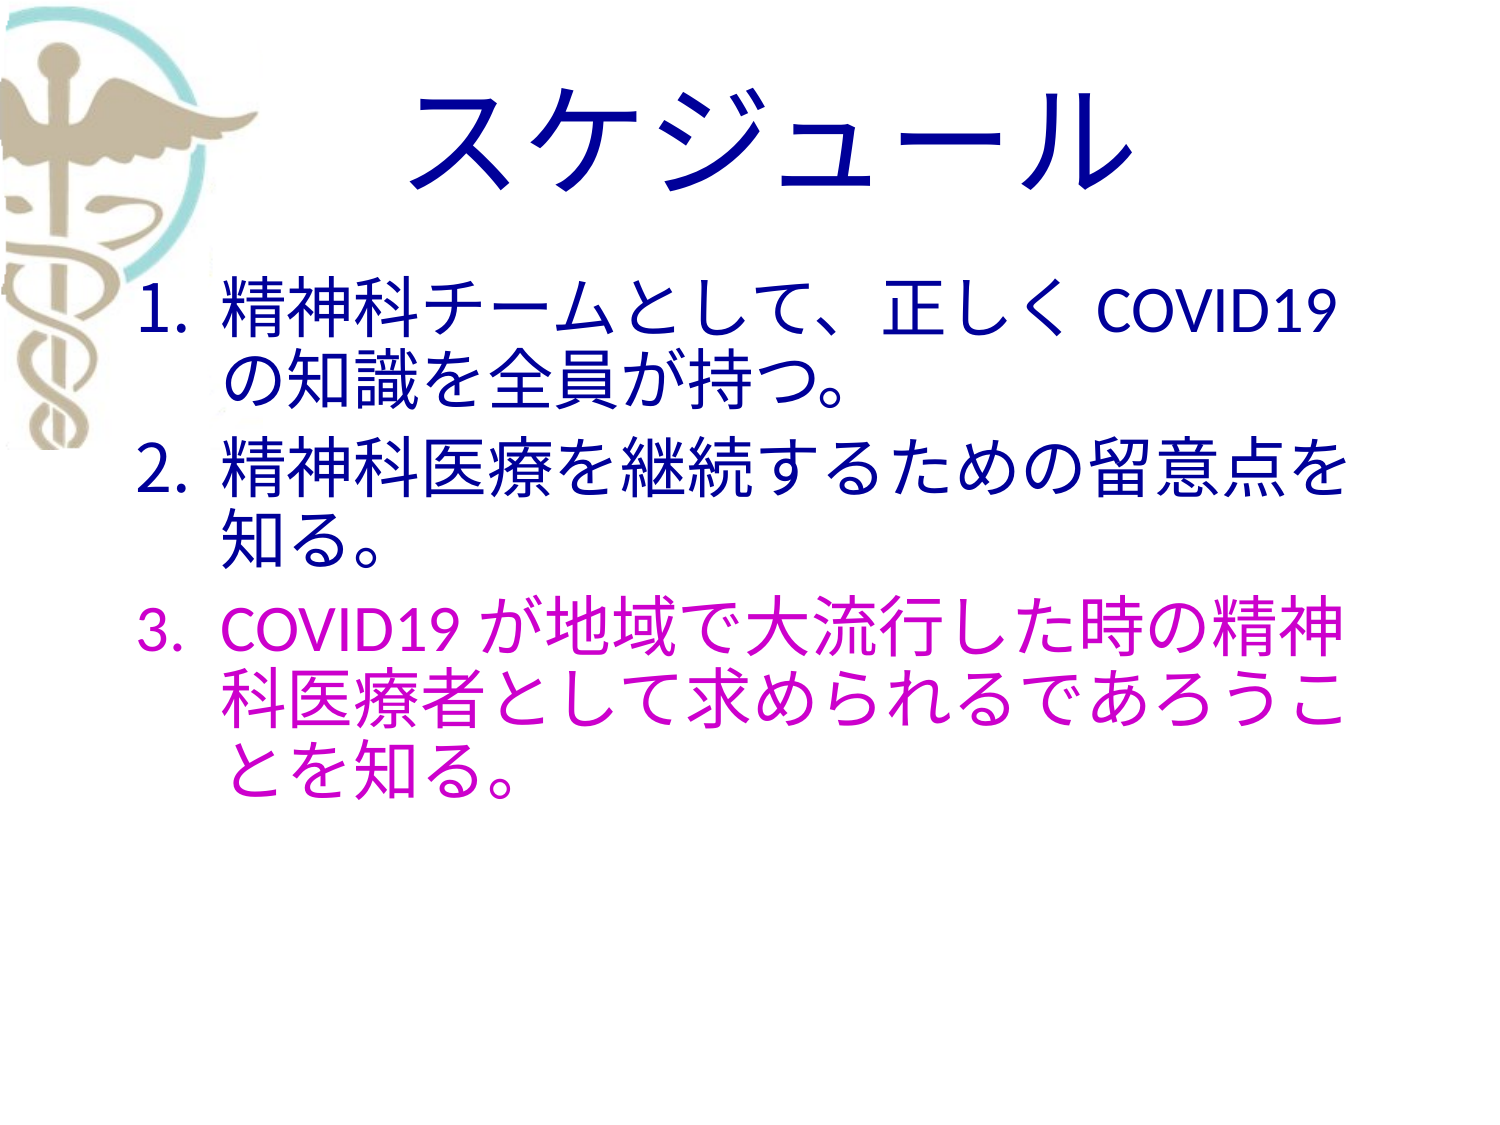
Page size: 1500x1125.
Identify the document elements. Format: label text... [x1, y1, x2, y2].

list 精神科チームとして、正しくCOVID19の知識を全員が持つ。 精神科医療を継続するための留意点を知る。 COVID19が地域で大流行した時の精神科医療者として求められるであろうことを知る。 [120, 267, 1415, 1039]
picture [0, 0, 263, 450]
title スケジュール [242, 38, 1294, 256]
